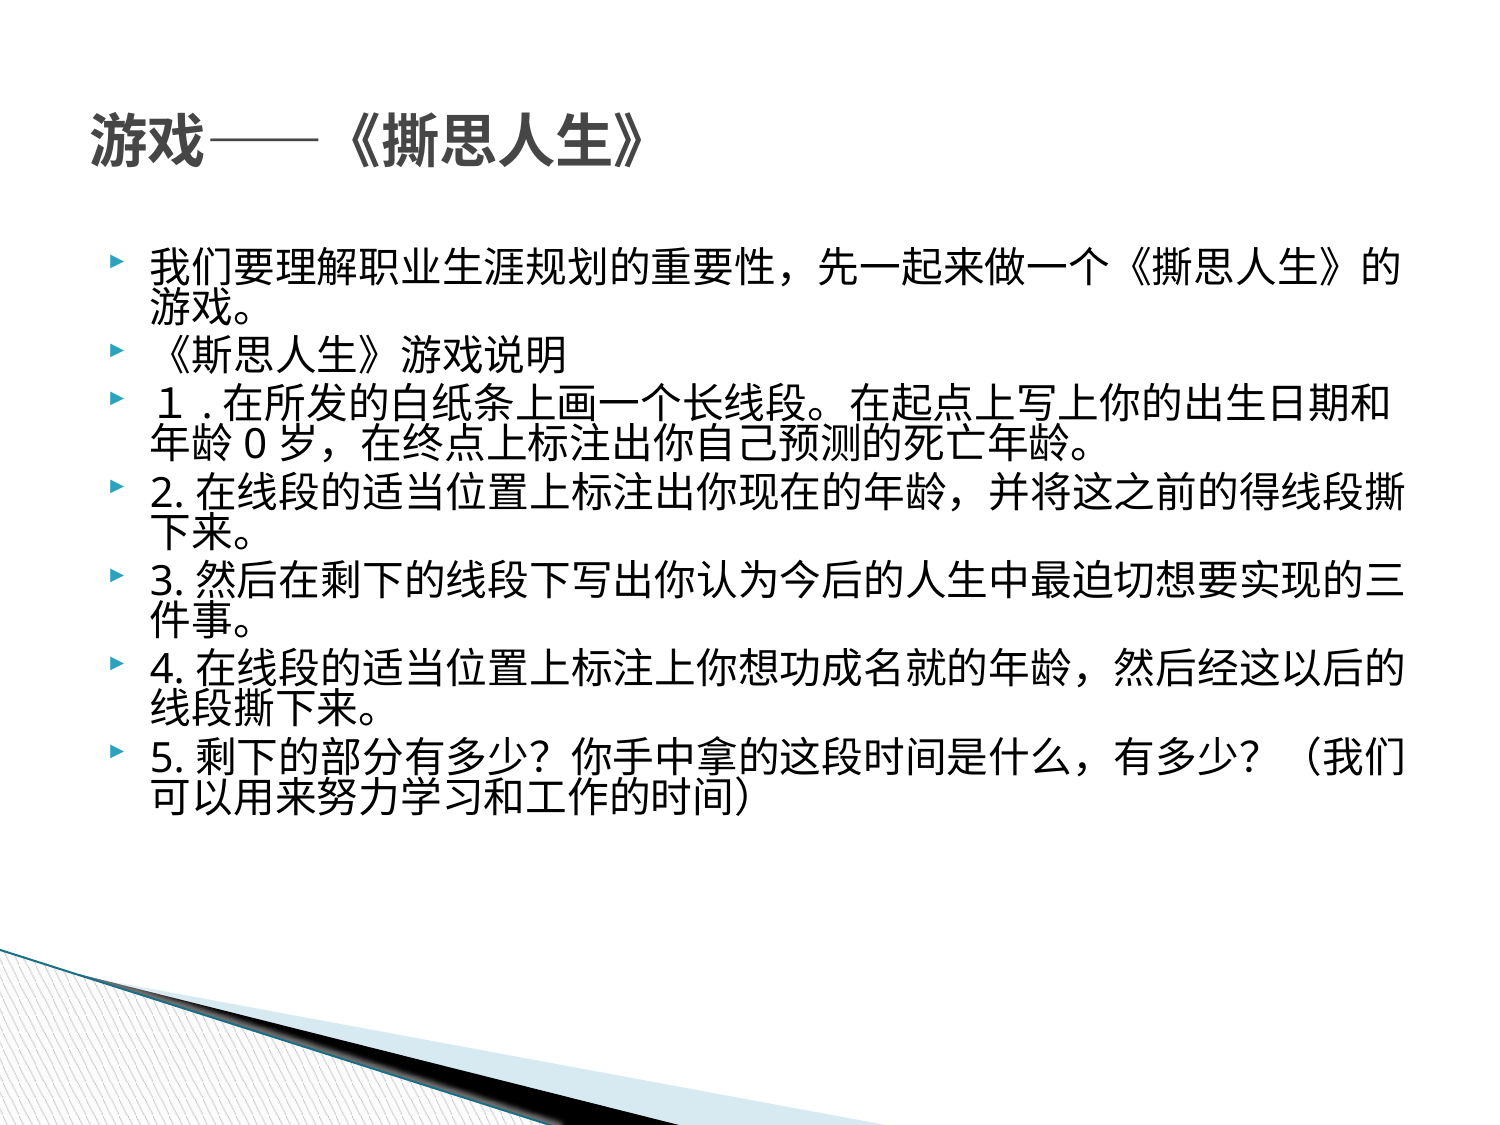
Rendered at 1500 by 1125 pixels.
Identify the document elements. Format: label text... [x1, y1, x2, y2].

title 游戏——《撕思人生》 [75, 45, 1425, 233]
list 我们要理解职业生涯规划的重要性，先一起来做一个《撕思人生》的游戏。 《斯思人生》游戏说明 １.在所发的白纸条上画一个长线段。在起点上写上你的出生日期和年龄0岁，在终点上标注出你自己预测的死亡年龄。 2.在线段的适当位置上标注出你现在的年龄，并将这之前的得线段撕下来。 3.然后在剩下的线段下写出你认为今后的人生中最迫切想要实现的三件事。 4.在线段的适当位置上标注上你想功成名就的年龄，然后经这以后的线段撕下来。 5.剩下的部分有多少？你手中拿的这段时间是什么，有多少？（我们可以用来努力学习和工作的时间） [74, 242, 1426, 986]
